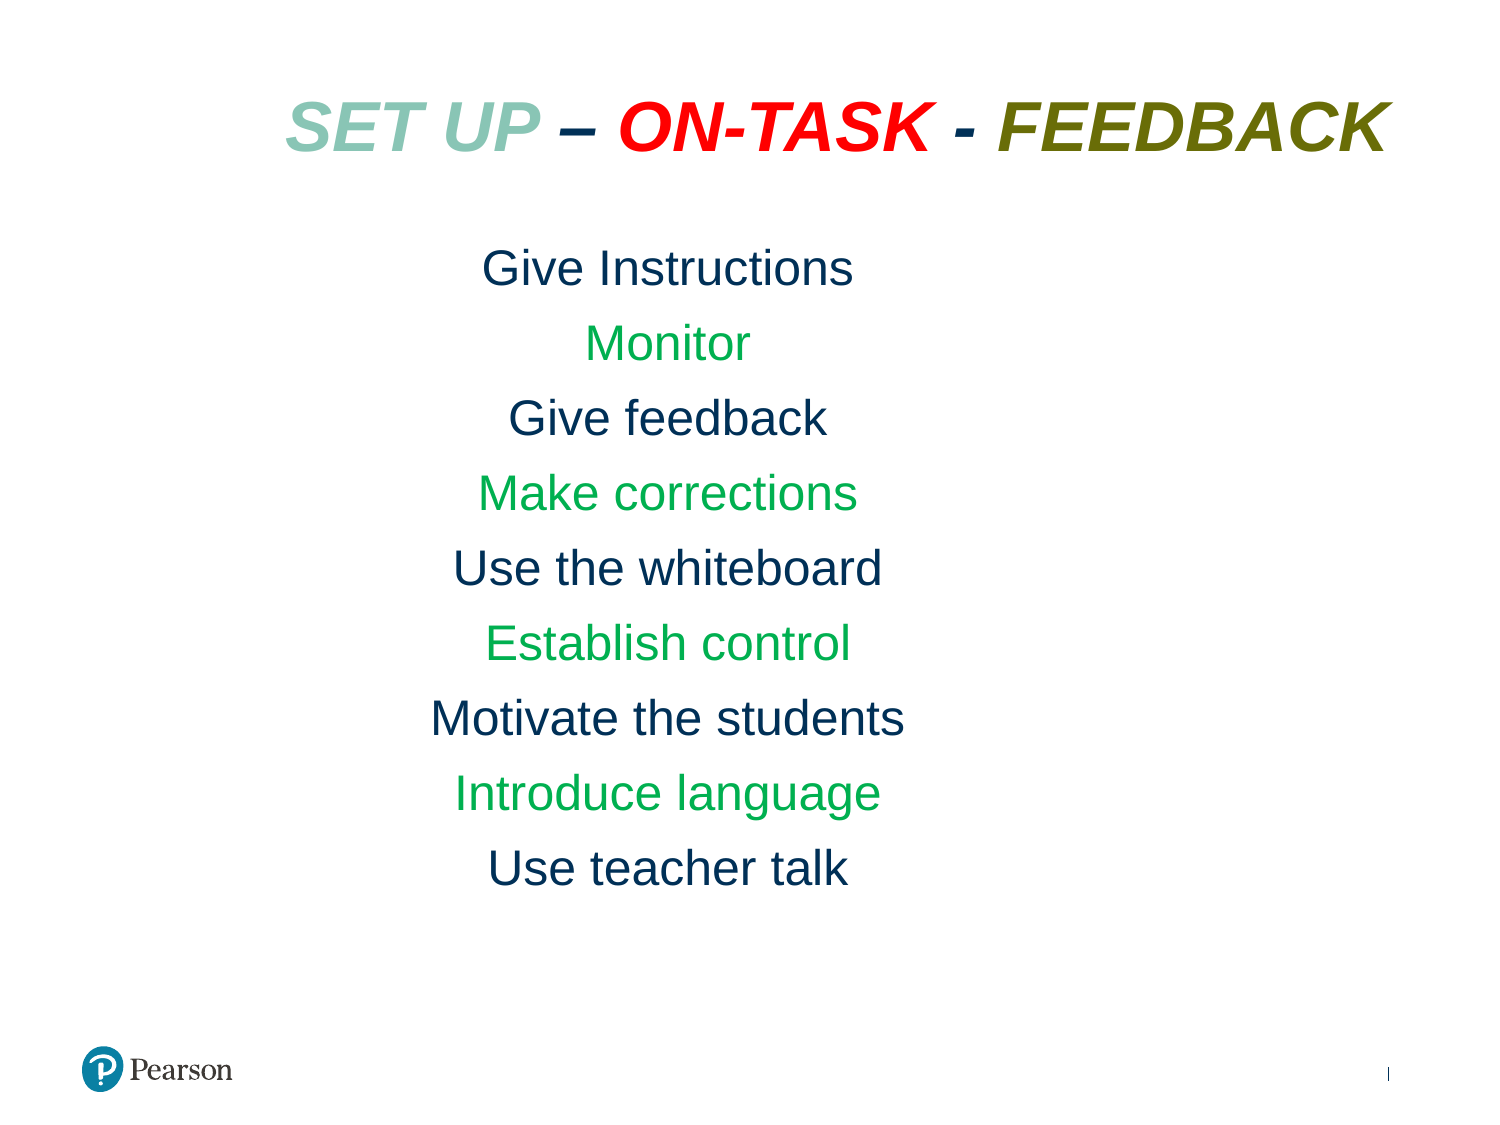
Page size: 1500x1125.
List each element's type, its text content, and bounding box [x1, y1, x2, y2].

title SET UP – ON-TASK - FEEDBACK [175, 82, 1500, 175]
list Give Instructions Monitor Give feedback Make corrections Use the whiteboard Establish control Motivate the students Introduce language Use teacher talk [0, 220, 1336, 927]
